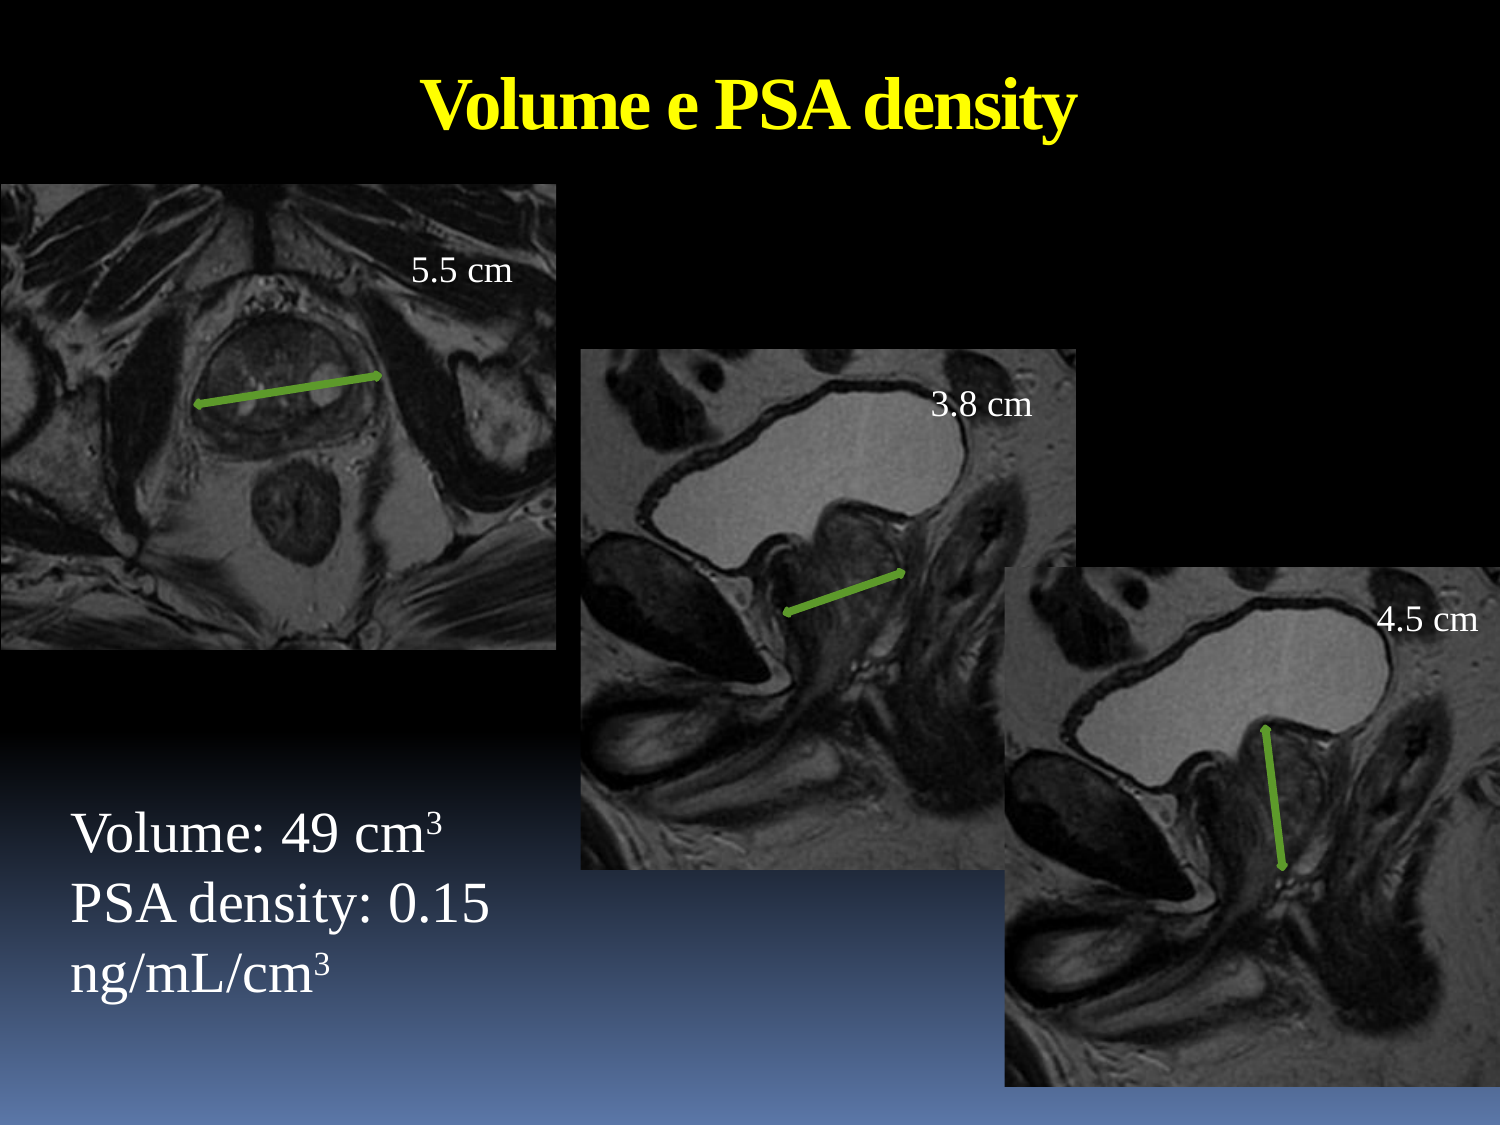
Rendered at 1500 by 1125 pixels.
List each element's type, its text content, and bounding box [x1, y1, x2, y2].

text_box Volume: 49 cm3 PSA density: 0.15 ng/mL/cm3 [56, 786, 539, 1012]
picture [0, 184, 557, 650]
title Volume e PSA density [1, 47, 1497, 198]
picture [580, 349, 1500, 1087]
